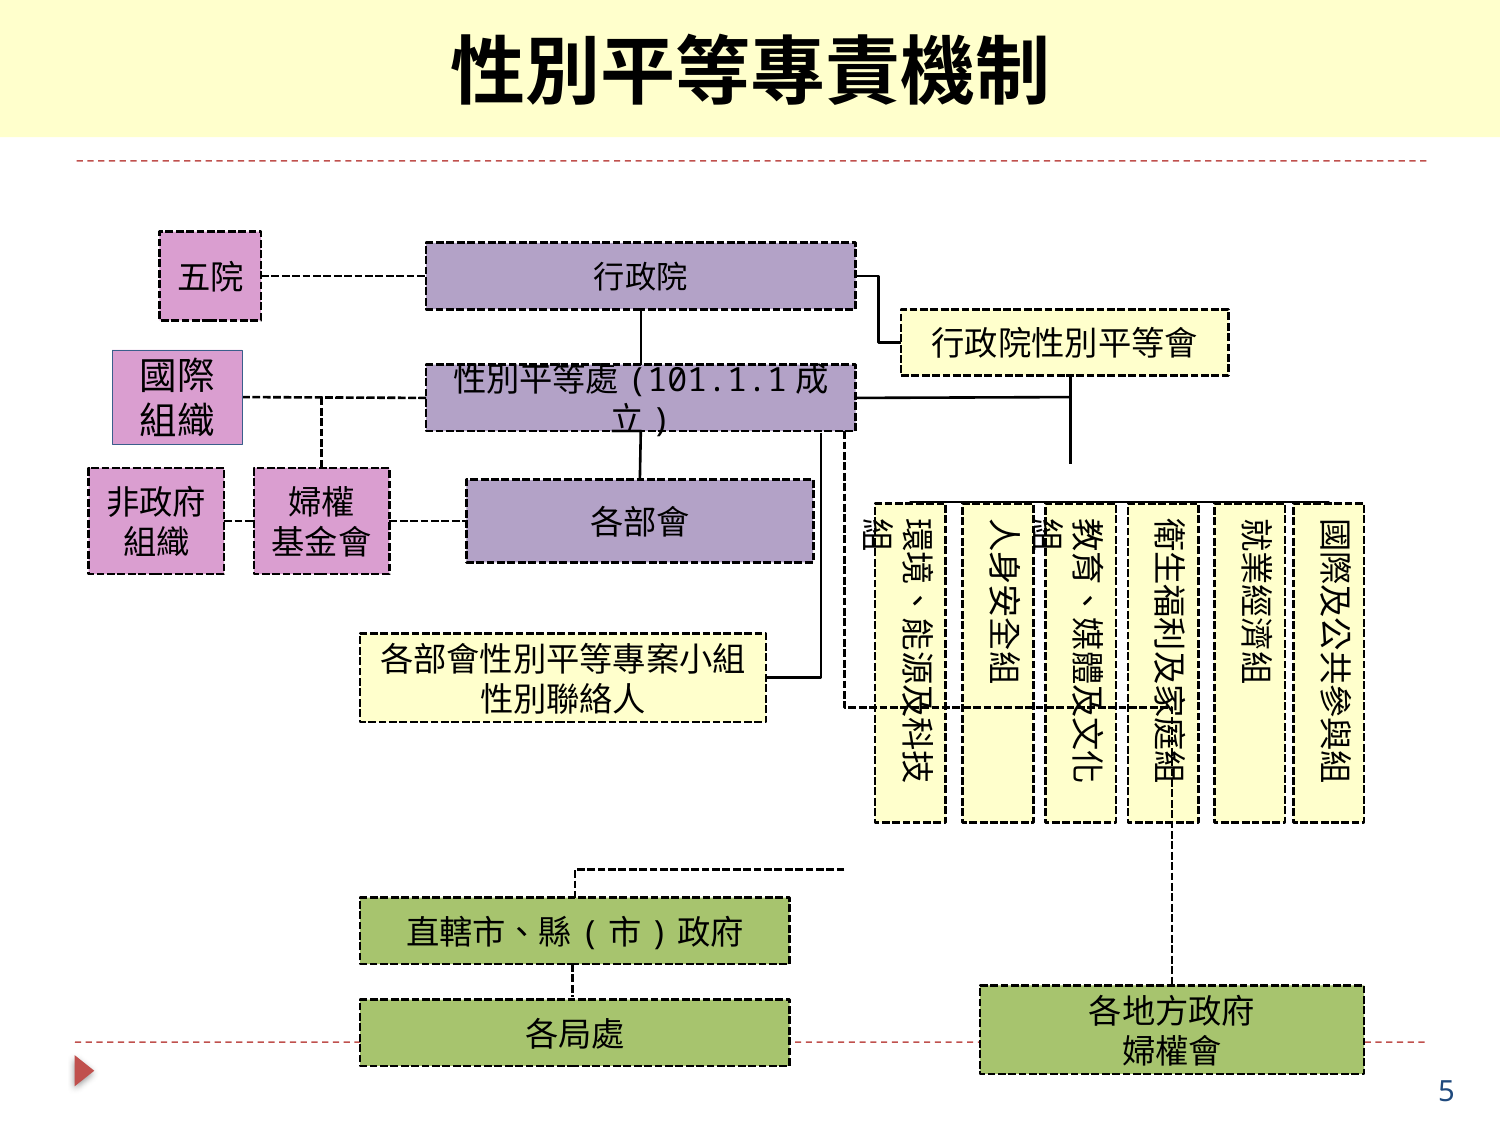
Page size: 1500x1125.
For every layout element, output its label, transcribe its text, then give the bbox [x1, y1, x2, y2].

text_box 性別平等專責機制 [0, 0, 1500, 139]
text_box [88, 231, 1365, 1075]
slide_number 5 [1423, 1065, 1500, 1125]
